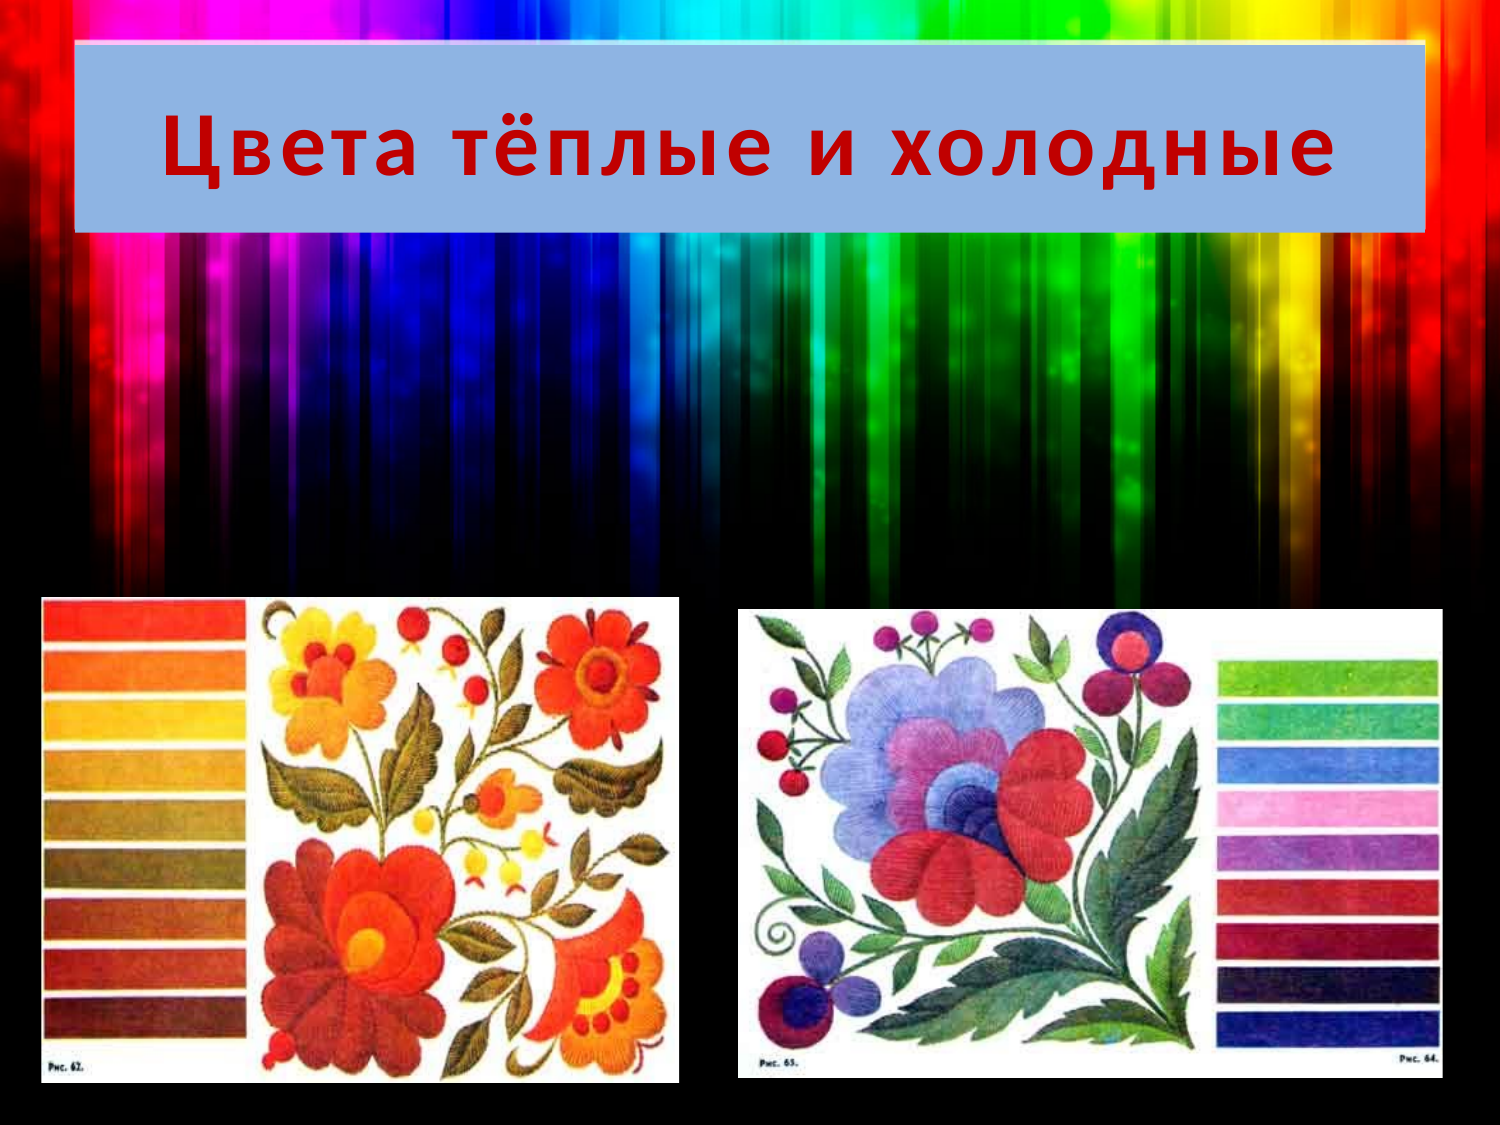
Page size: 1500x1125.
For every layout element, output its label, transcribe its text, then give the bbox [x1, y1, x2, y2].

picture [0, 0, 1500, 1125]
title Цвета тёплые и холодные [75, 45, 1425, 233]
